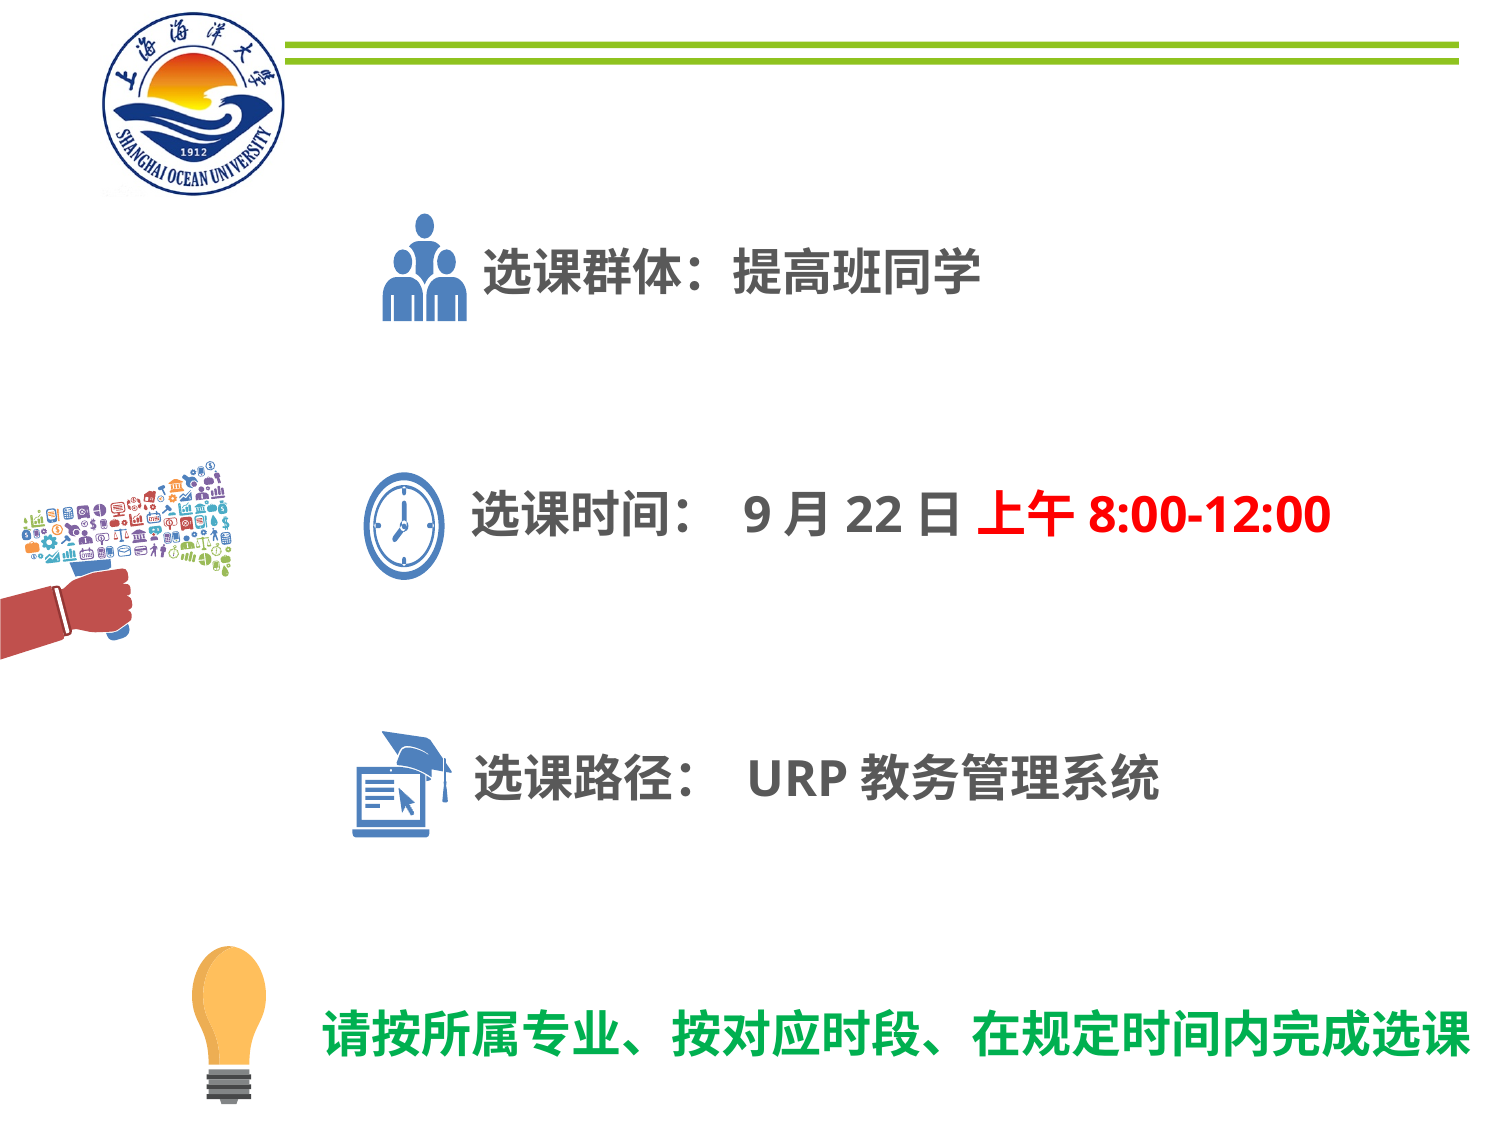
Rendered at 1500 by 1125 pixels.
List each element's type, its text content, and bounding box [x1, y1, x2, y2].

text_box [356, 731, 443, 828]
text_box 选课路径： URP教务管理系统 [462, 740, 1173, 812]
text_box [382, 277, 423, 322]
text_box 请按所属专业、按对应时段、在规定时间内完成选课 [310, 997, 1483, 1069]
text_box [363, 472, 445, 580]
text_box [409, 241, 441, 285]
text_box [352, 829, 430, 838]
text_box [442, 758, 452, 803]
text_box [0, 460, 232, 660]
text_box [289, 41, 1460, 65]
text_box 选课群体：提高班同学 [470, 235, 994, 307]
text_box [437, 249, 456, 275]
picture [100, 11, 285, 197]
text_box [415, 213, 435, 239]
text_box [426, 277, 467, 322]
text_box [191, 945, 267, 1105]
text_box [393, 249, 413, 275]
text_box 选课时间： 9月22日 上午8:00-12:00 [458, 476, 1344, 548]
